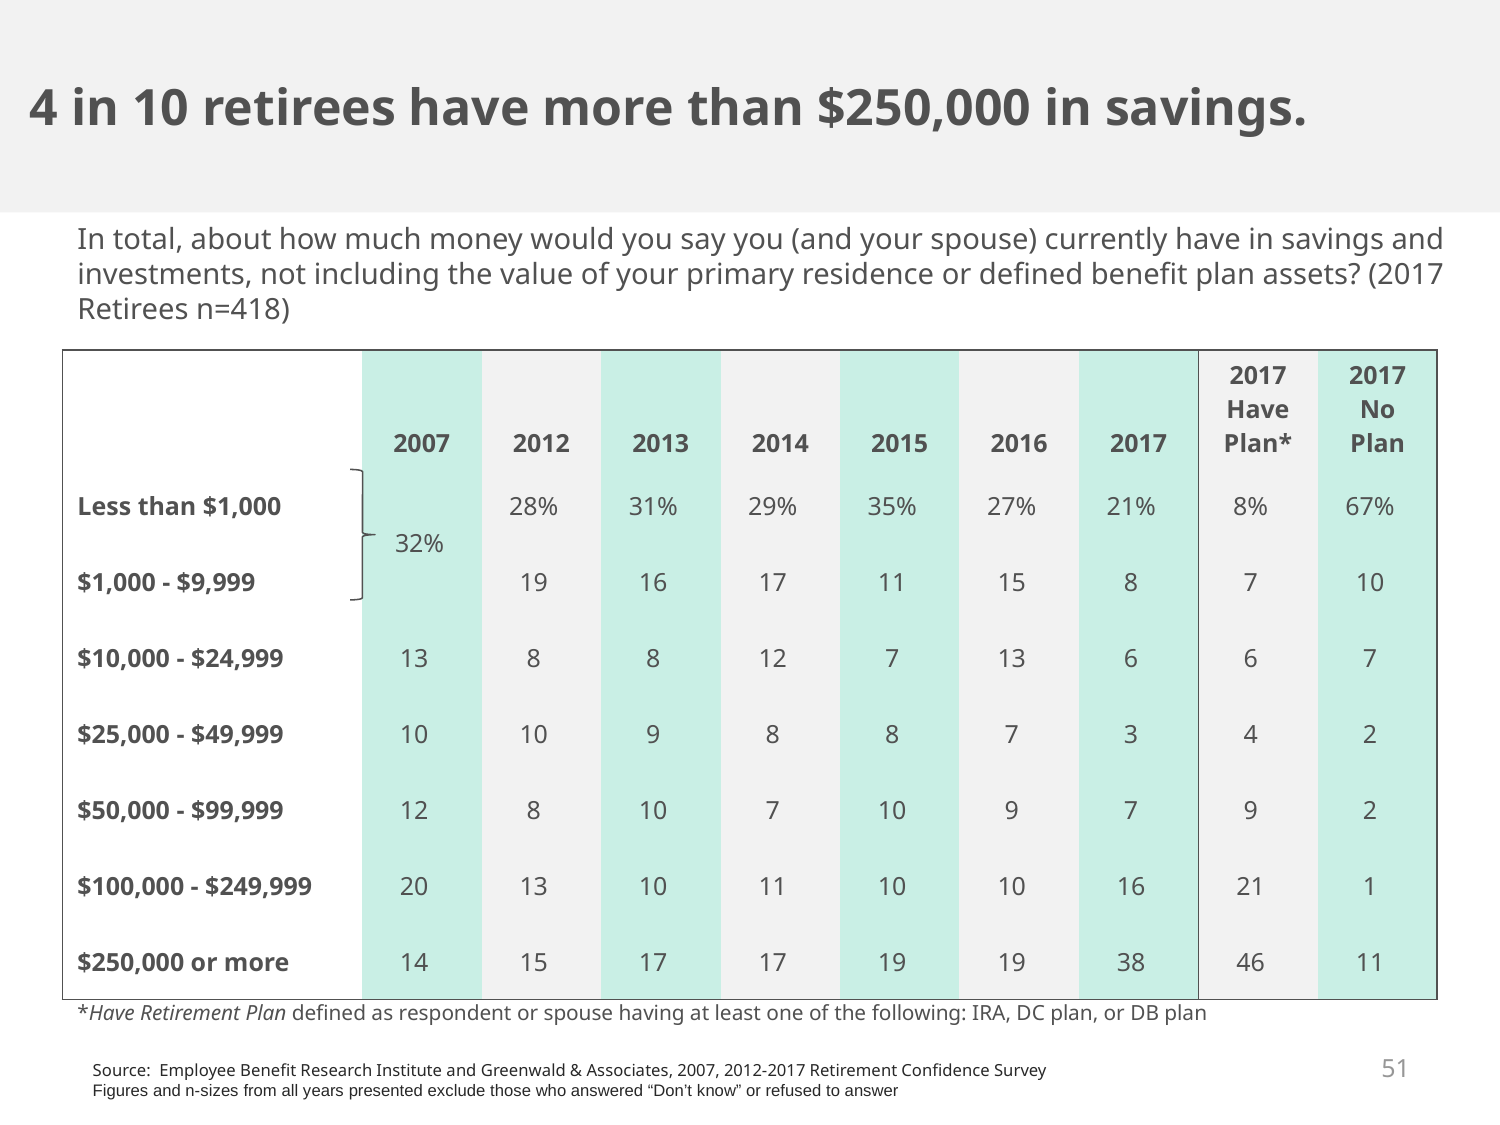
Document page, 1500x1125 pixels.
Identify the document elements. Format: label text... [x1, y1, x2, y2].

table_cell 2 [1318, 771, 1436, 847]
table_cell 7 [1318, 619, 1436, 695]
table_cell 1 [1318, 847, 1436, 924]
table_header 2015 [840, 351, 959, 467]
table_cell $250,000 or more [63, 924, 362, 990]
table_header 2012 [482, 351, 601, 467]
table_cell 21% [1079, 467, 1198, 543]
table_header 2014 [721, 351, 840, 467]
table_header 2017 [1079, 351, 1198, 467]
table_cell 19 [959, 924, 1079, 990]
table_cell 12 [362, 771, 482, 847]
table_header 2017 No Plan [1318, 351, 1436, 467]
table_cell 11 [1318, 924, 1436, 990]
table_cell 9 [1199, 771, 1318, 847]
table_cell 10 [840, 847, 959, 924]
table_cell 13 [362, 619, 482, 695]
table_cell 10 [362, 695, 482, 771]
table_cell 29% [721, 467, 840, 543]
table_cell 11 [721, 847, 840, 924]
table_cell 7 [1079, 771, 1198, 847]
table_cell 15 [482, 924, 601, 990]
table_cell 8 [482, 619, 601, 695]
table_header 2016 [959, 351, 1079, 467]
table_cell 38 [1079, 924, 1198, 990]
text_box *Have Retirement Plan defined as respondent or spouse having at least one of the following: IRA, DC plan, or DB plan [62, 990, 1463, 1039]
table_cell 13 [482, 847, 601, 924]
table_cell 8 [840, 695, 959, 771]
table_cell 21 [1199, 847, 1318, 924]
table_cell 19 [840, 924, 959, 990]
slide_number 51 [1074, 1040, 1425, 1100]
table_cell 10 [601, 771, 721, 847]
table_cell 9 [601, 695, 721, 771]
list In total, about how much money would you say you (and your spouse) currently have in savings and investments, not including the value of your primary residence or defined benefit plan assets? (2017 Retirees n=418) [62, 212, 1463, 325]
table_cell 8 [721, 695, 840, 771]
table_cell 10 [482, 695, 601, 771]
table_header 2017 Have Plan* [1199, 351, 1318, 467]
table_cell 10 [840, 771, 959, 847]
table_cell 20 [362, 847, 482, 924]
table_cell $100,000 - $249,999 [63, 847, 362, 924]
table_cell 31% [601, 467, 721, 543]
table_cell 12 [721, 619, 840, 695]
table_cell 8% [1199, 467, 1318, 543]
table_cell 32% [362, 467, 482, 619]
table_cell 27% [959, 467, 1079, 543]
table_cell 6 [1079, 619, 1198, 695]
text_box 4 in 10 retirees have more than $250,000 in savings. [14, 29, 1440, 180]
table_cell 15 [959, 543, 1079, 619]
table_cell 19 [482, 543, 601, 619]
text_box Source: Employee Benefit Research Institute and Greenwald & Associates, 2007, 2012-2017 Retirement Confidence Survey Figures and n-sizes from all years presented exclude those who answered “Don’t know” or refused to answer [77, 1052, 1064, 1107]
table_cell 16 [1079, 847, 1198, 924]
table_cell 7 [840, 619, 959, 695]
table_cell 4 [1199, 695, 1318, 771]
table_cell $50,000 - $99,999 [63, 771, 362, 847]
table_header 2007 [362, 351, 482, 467]
table_cell $10,000 - $24,999 [63, 619, 362, 695]
table_cell 8 [482, 771, 601, 847]
table_cell 17 [721, 924, 840, 990]
table_cell $1,000 - $9,999 [63, 543, 362, 619]
table_cell 13 [959, 619, 1079, 695]
table_cell 7 [959, 695, 1079, 771]
text_box [349, 468, 376, 601]
table_cell 10 [959, 847, 1079, 924]
table_header 2013 [601, 351, 721, 467]
table_cell 7 [1199, 543, 1318, 619]
table_cell 6 [1199, 619, 1318, 695]
table_cell 2 [1318, 695, 1436, 771]
table_cell 28% [482, 467, 601, 543]
table_cell 10 [601, 847, 721, 924]
table_cell 35% [840, 467, 959, 543]
table_cell 16 [601, 543, 721, 619]
table_cell Less than $1,000 [63, 467, 362, 543]
table_cell $25,000 - $49,999 [63, 695, 362, 771]
table_cell 11 [840, 543, 959, 619]
table_cell 17 [601, 924, 721, 990]
table_cell 3 [1079, 695, 1198, 771]
table_cell 14 [362, 924, 482, 990]
table_cell 7 [721, 771, 840, 847]
table_cell 8 [601, 619, 721, 695]
table_cell 8 [1079, 543, 1198, 619]
table_cell 10 [1318, 543, 1436, 619]
table_cell 17 [721, 543, 840, 619]
table_cell 67% [1318, 467, 1436, 543]
table_header [63, 351, 362, 467]
table_cell 46 [1199, 924, 1318, 990]
table_cell 9 [959, 771, 1079, 847]
